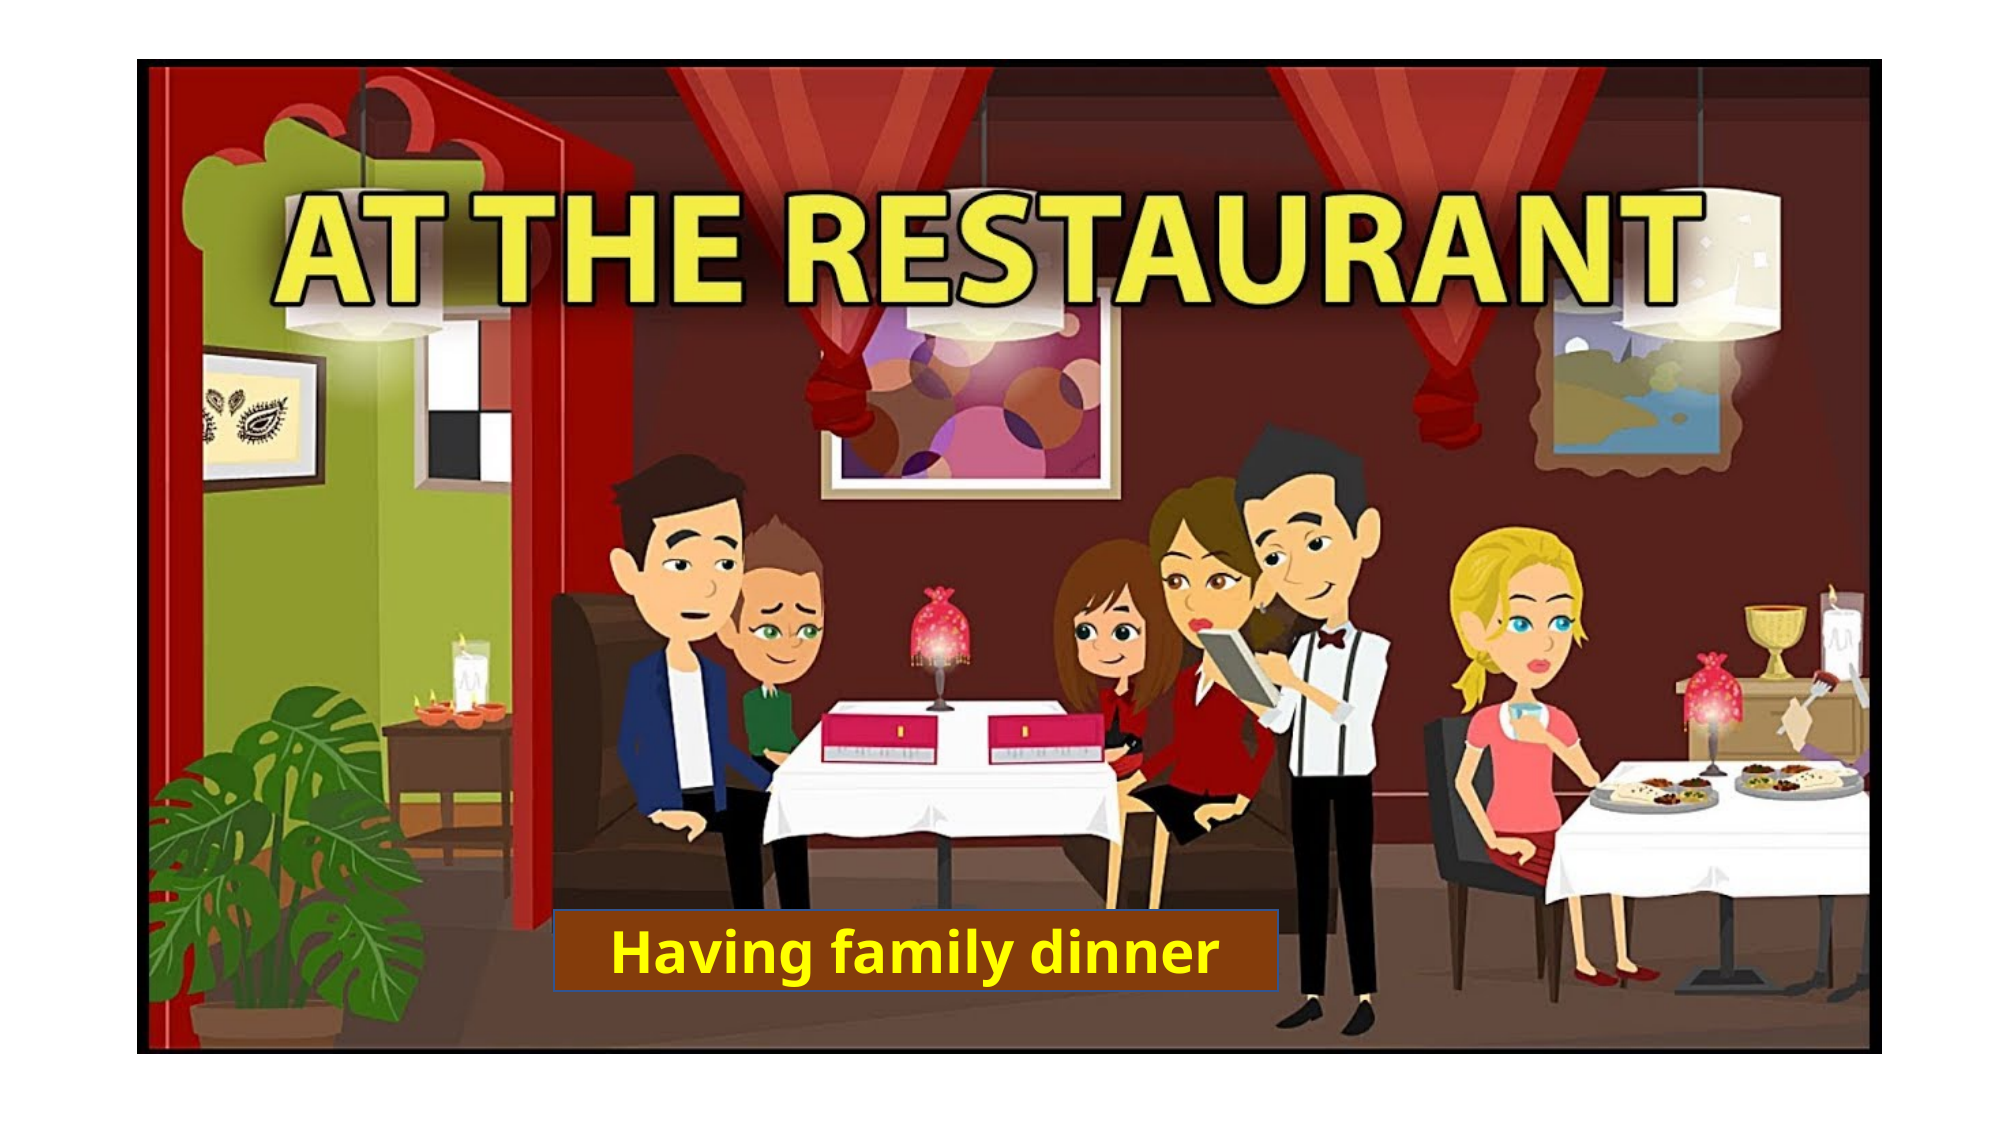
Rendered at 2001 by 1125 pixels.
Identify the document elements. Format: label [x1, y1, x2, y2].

list [137, 59, 1882, 1055]
